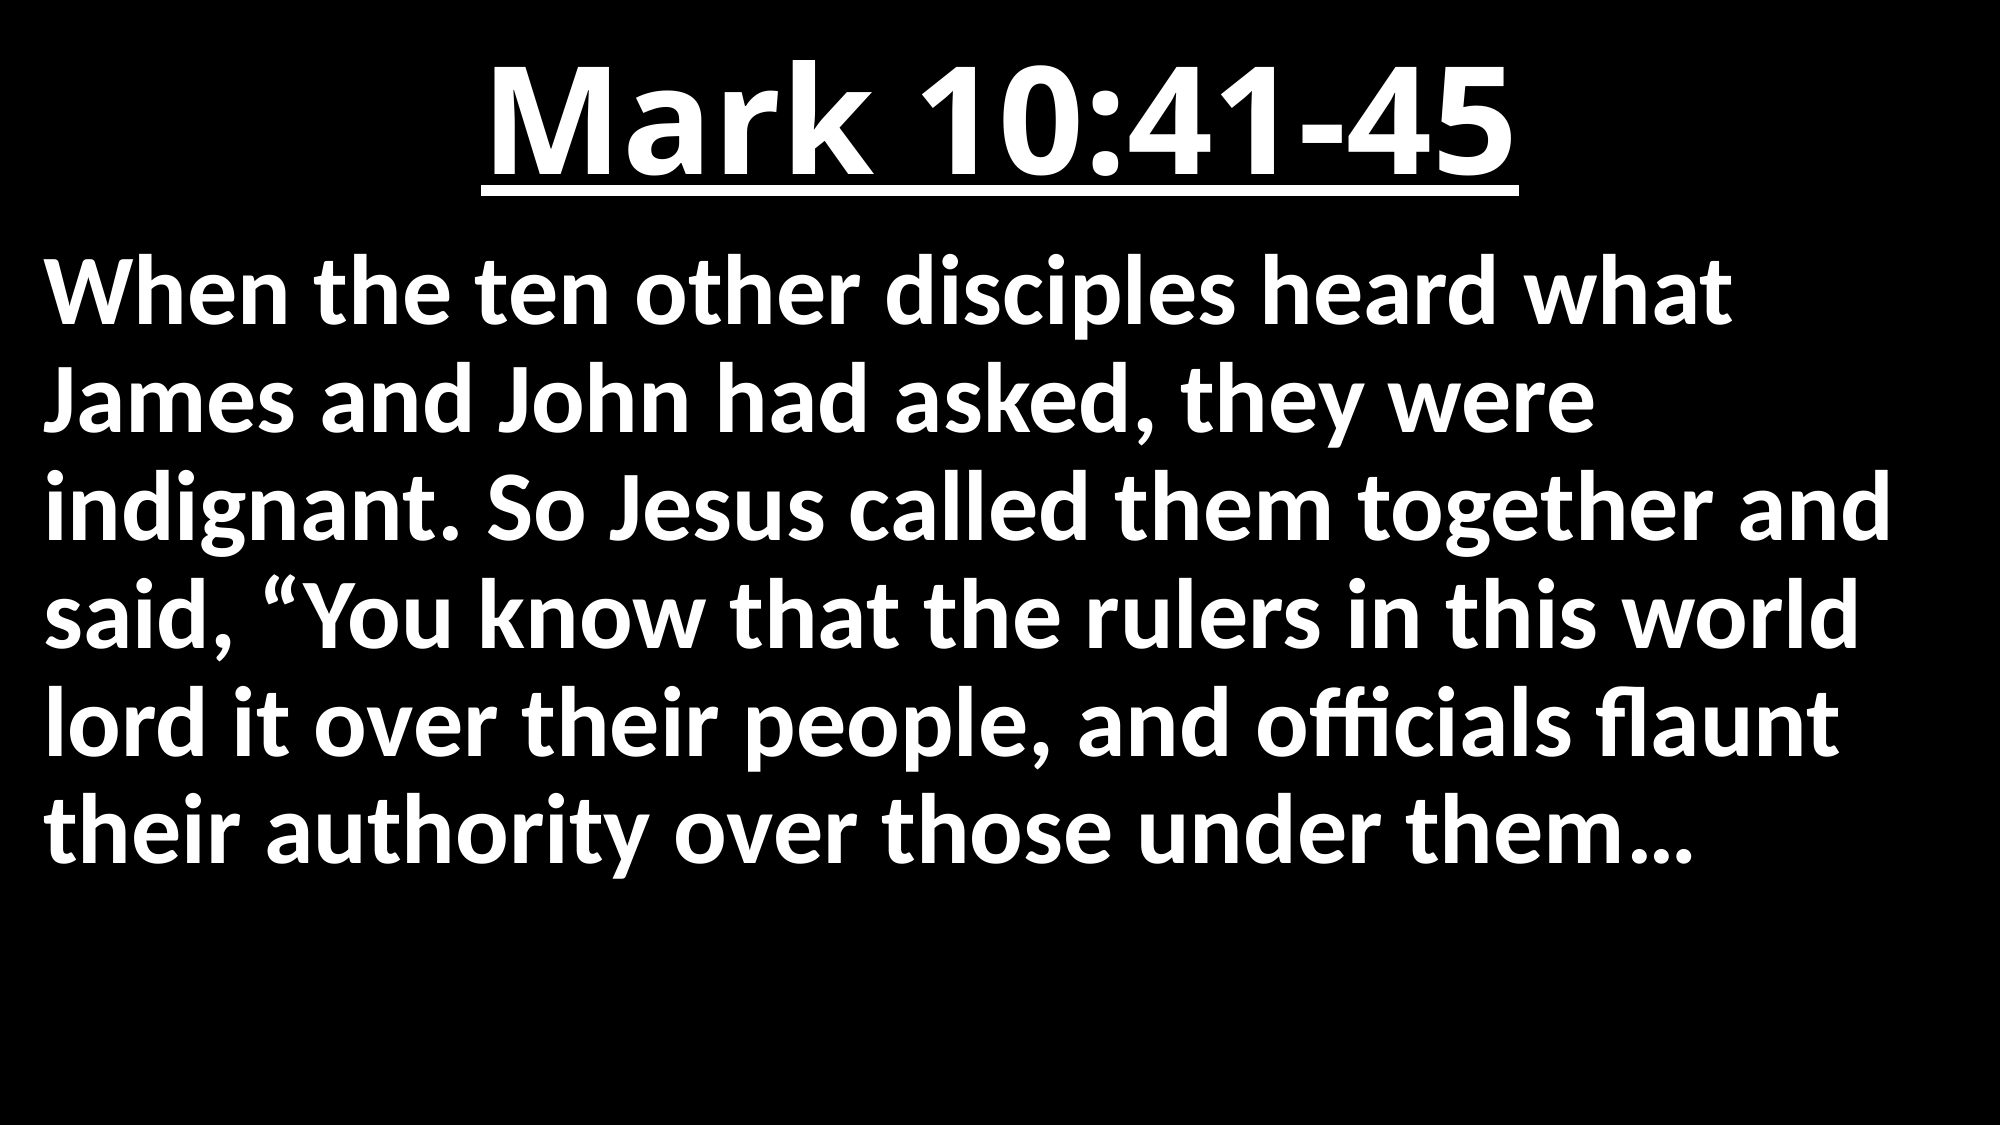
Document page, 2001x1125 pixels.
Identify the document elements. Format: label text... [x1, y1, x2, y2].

list When the ten other disciples heard what James and John had asked, they were indignant. So Jesus called them together and said, “You know that the rulers in this world lord it over their people, and officials flaunt their authority over those under them… [28, 230, 1977, 1014]
title Mark 10:41-45 [137, 0, 1863, 230]
